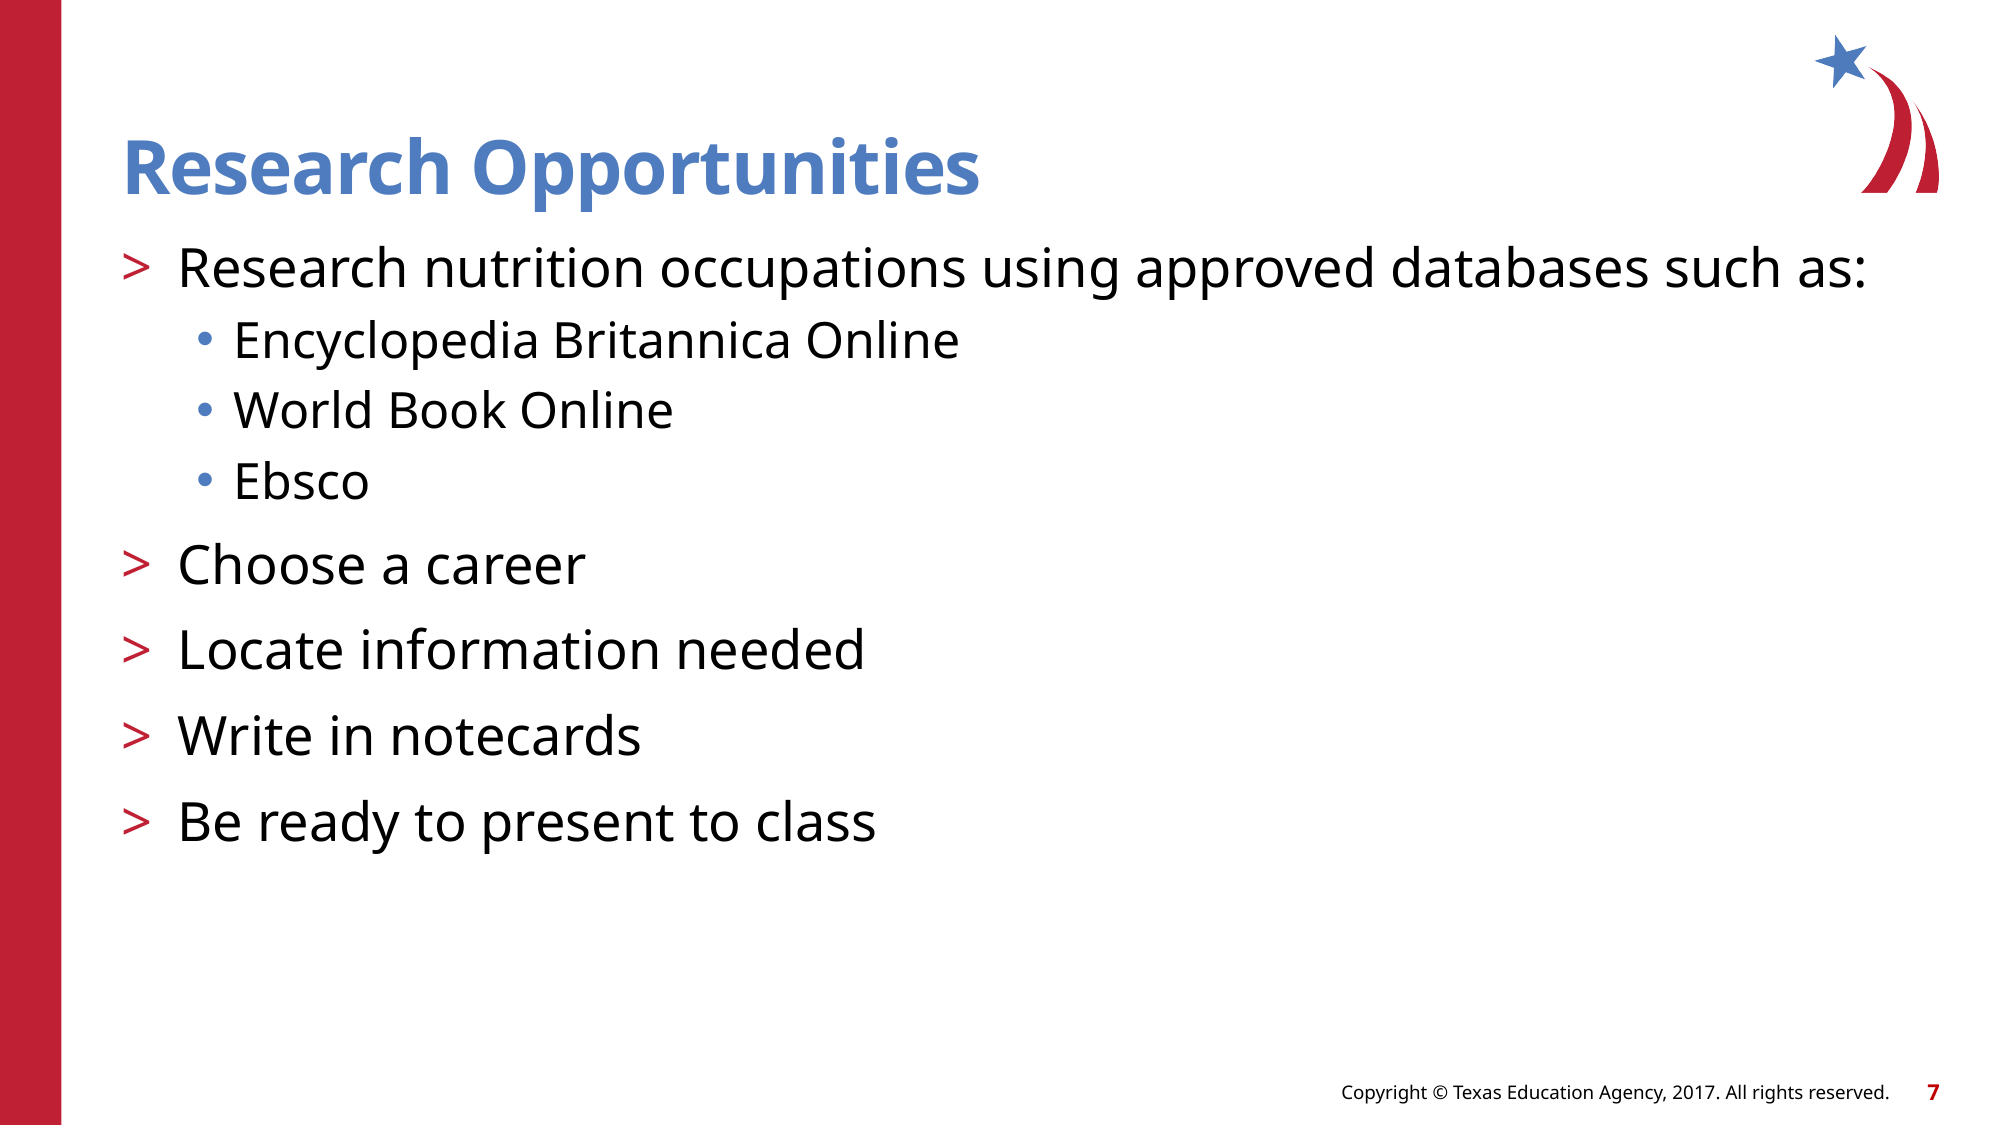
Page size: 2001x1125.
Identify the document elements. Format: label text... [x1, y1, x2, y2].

picture [1814, 34, 1939, 193]
title Research Opportunities [121, 66, 1772, 211]
list Research nutrition occupations using approved databases such as: Encyclopedia Britannica Online World Book Online Ebsco Choose a career Locate information needed Write in notecards Be ready to present to class [121, 233, 1884, 1010]
